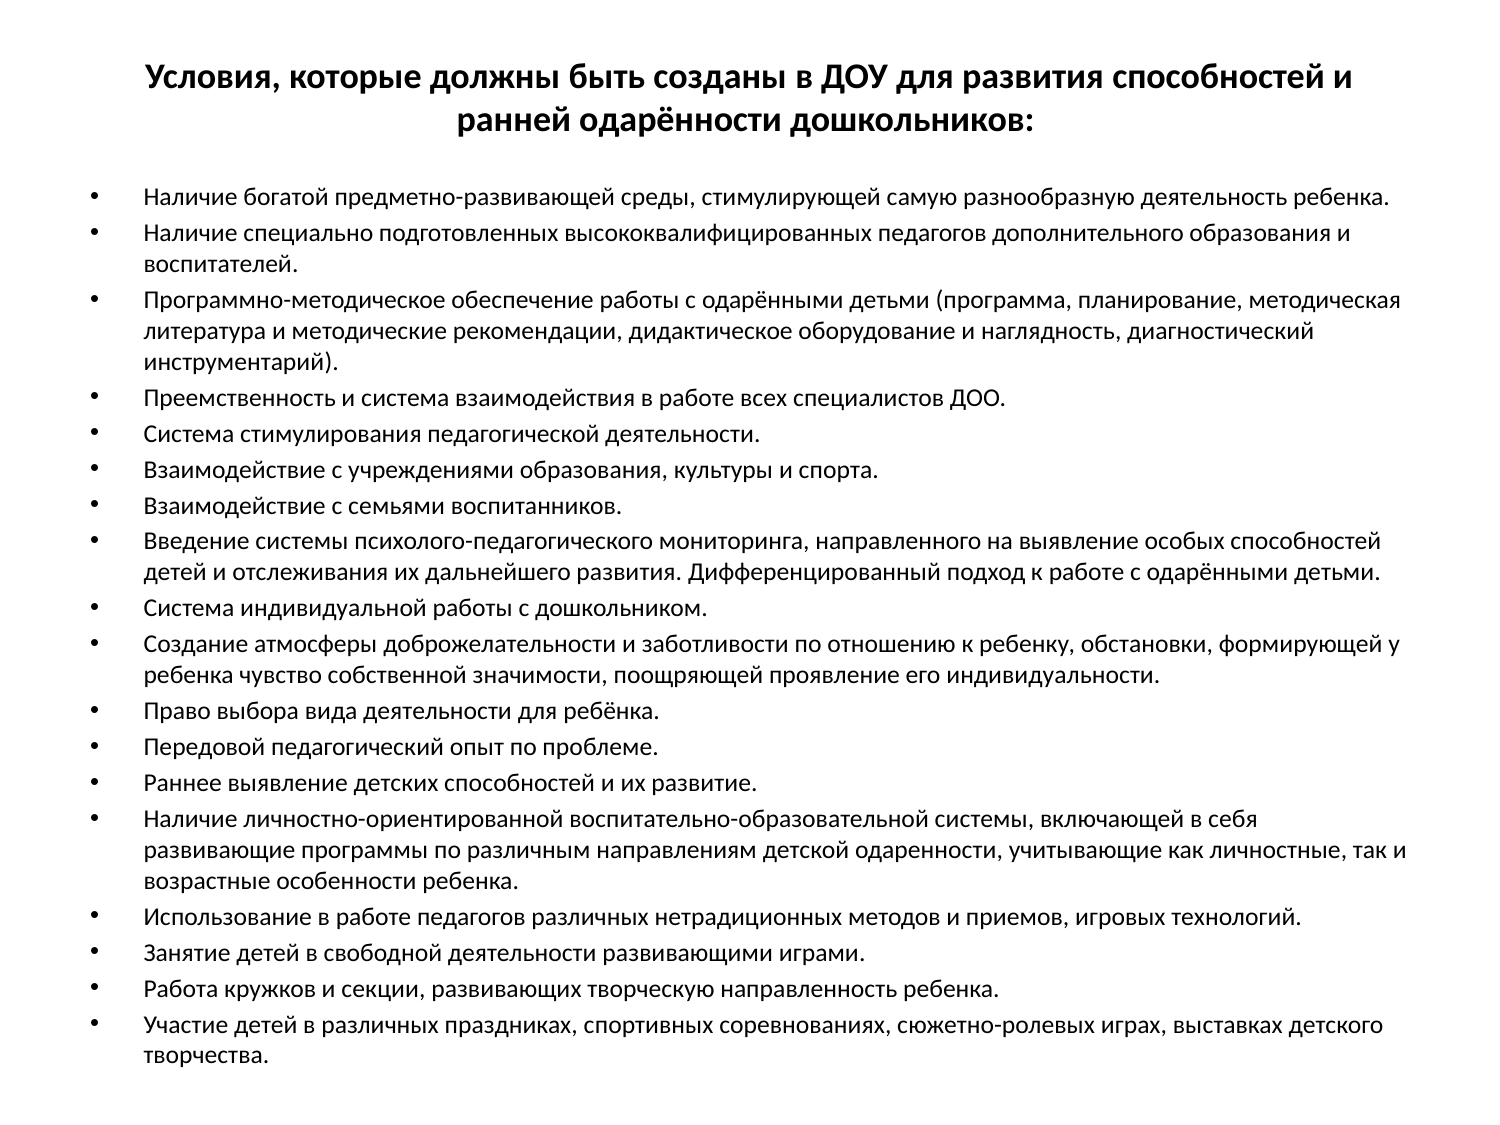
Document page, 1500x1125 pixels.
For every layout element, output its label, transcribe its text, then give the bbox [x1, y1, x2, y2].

list Наличие богатой предметно-развивающей среды, стимулирующей самую разнообразную деятельность ребенка. Наличие специально подготовленных высококвалифицированных педагогов дополнительного образования и воспитателей. Программно-методическое обеспечение работы с одарёнными детьми (программа, планирование, методическая литература и методические рекомендации, дидактическое оборудование и наглядность, диагностический инструментарий). Преемственность и система взаимодействия в работе всех специалистов ДОО. Система стимулирования педагогической деятельности. Взаимодействие с учреждениями образования, культуры и спорта. Взаимодействие с семьями воспитанников. Введение системы психолого-педагогического мониторинга, направленного на выявление особых способностей детей и отслеживания их дальнейшего развития. Дифференцированный подход к работе с одарёнными детьми. Система индивидуальной работы с дошкольником. Создание атмосферы доброжелательности и заботливости по отношению к ребенку, обстановки, формирующей у ребенка чувство собственной значимости, поощряющей проявление его индивидуальности. Право выбора вида деятельности для ребёнка. Передовой педагогический опыт по проблеме. Раннее выявление детских способностей и их развитие. Наличие личностно-ориентированной воспитательно-образовательной системы, включающей в себя развивающие программы по различным направлениям детской одаренности, учитывающие как личностные, так и возрастные особенности ребенка. Использование в работе педагогов различных нетрадиционных методов и приемов, игровых технологий. Занятие детей в свободной деятельности развивающими играми. Работа кружков и секции, развивающих творческую направленность ребенка. Участие детей в различных праздниках, спортивных соревнованиях, сюжетно-ролевых играх, выставках детского творчества. [75, 172, 1425, 1083]
title Условия, которые должны быть созданы в ДОУ для развития способностей и ранней одарённости дошкольников: [75, 45, 1425, 172]
